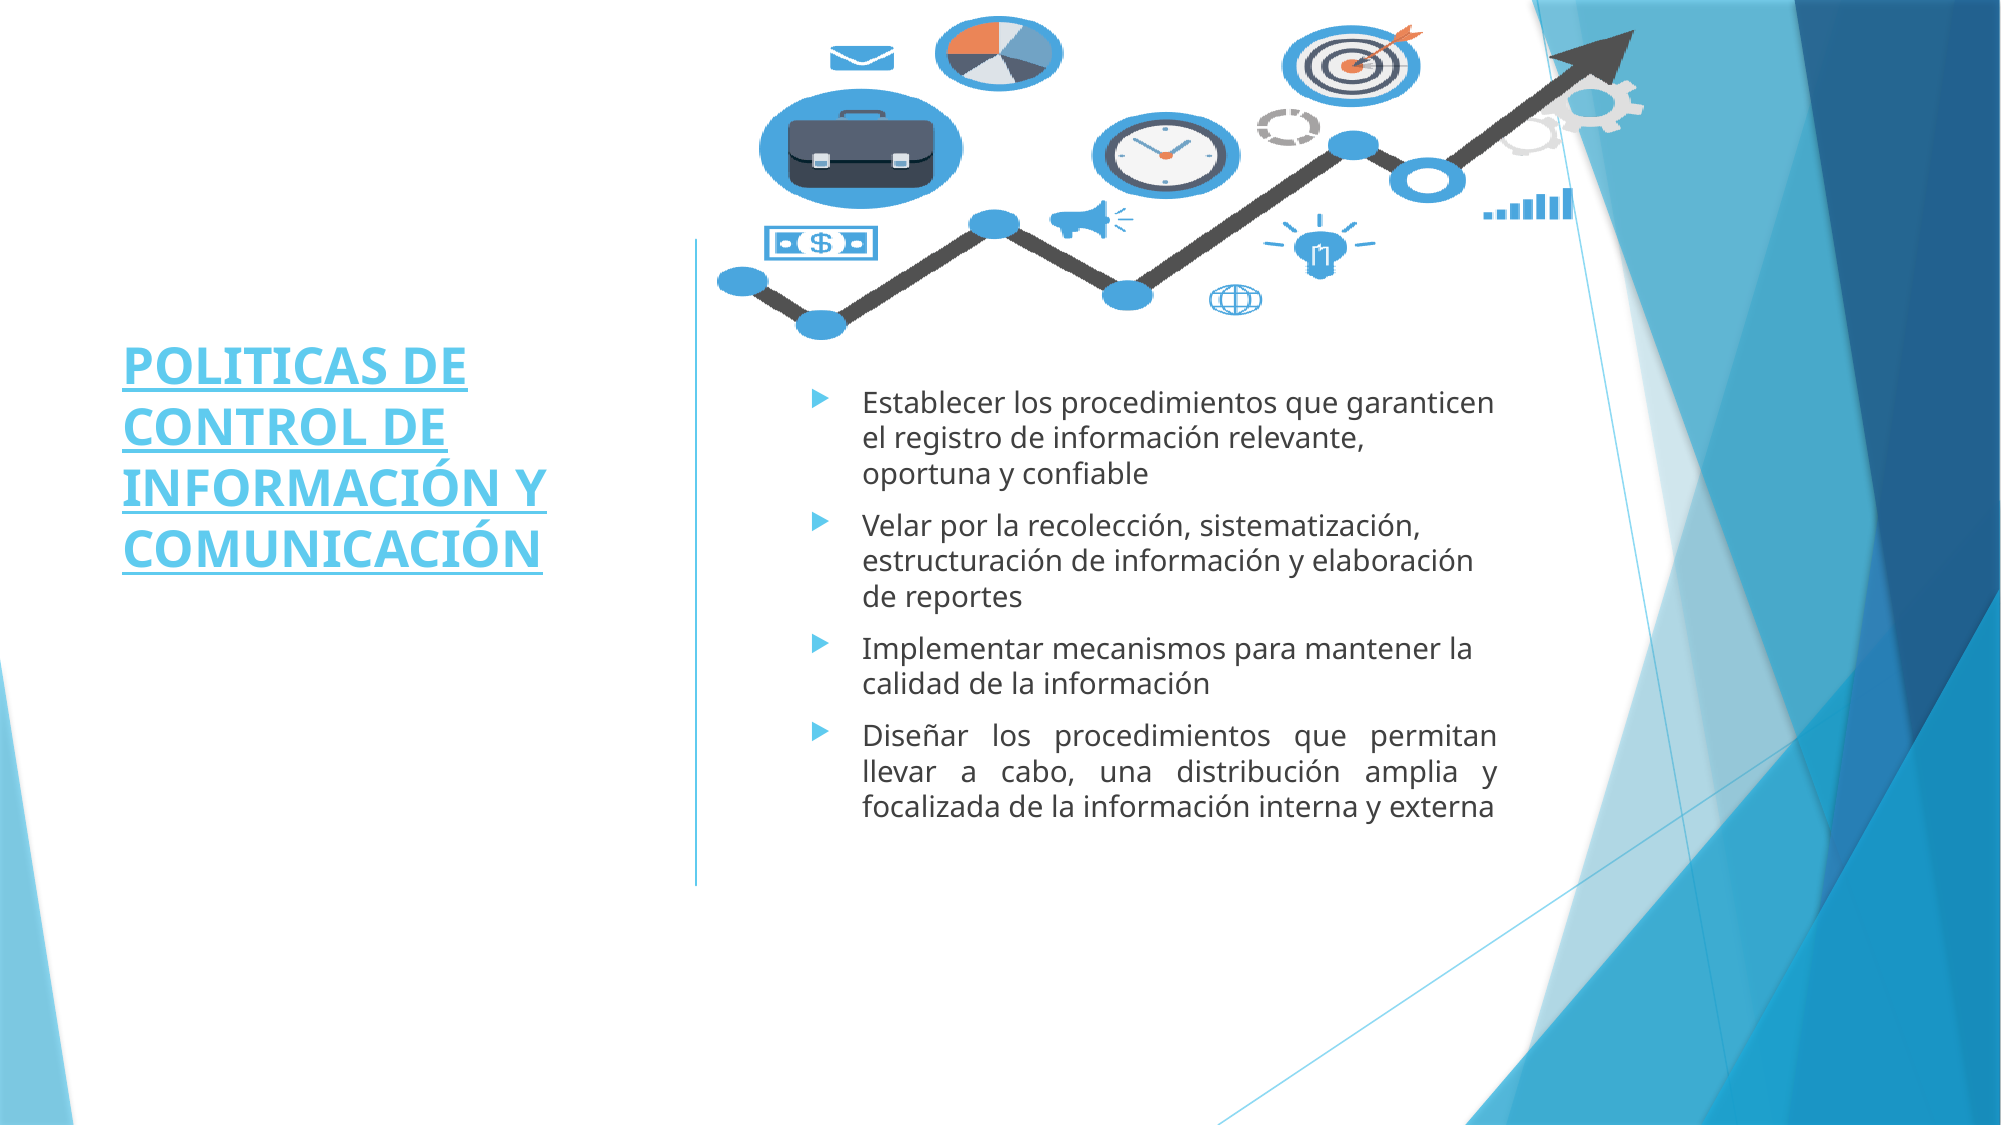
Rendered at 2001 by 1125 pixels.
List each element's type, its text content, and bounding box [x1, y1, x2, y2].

title POLITICAS DE CONTROL DE INFORMACIÓN Y COMUNICACIÓN [107, 323, 673, 589]
list Establecer los procedimientos que garanticen el registro de información relevante, oportuna y confiable Velar por la recolección, sistematización, estructuración de información y elaboración de reportes Implementar mecanismos para mantener la calidad de la información Diseñar los procedimientos que permitan llevar a cabo, una distribución amplia y focalizada de la información interna y externa [794, 369, 1513, 838]
picture [695, 1, 1662, 349]
